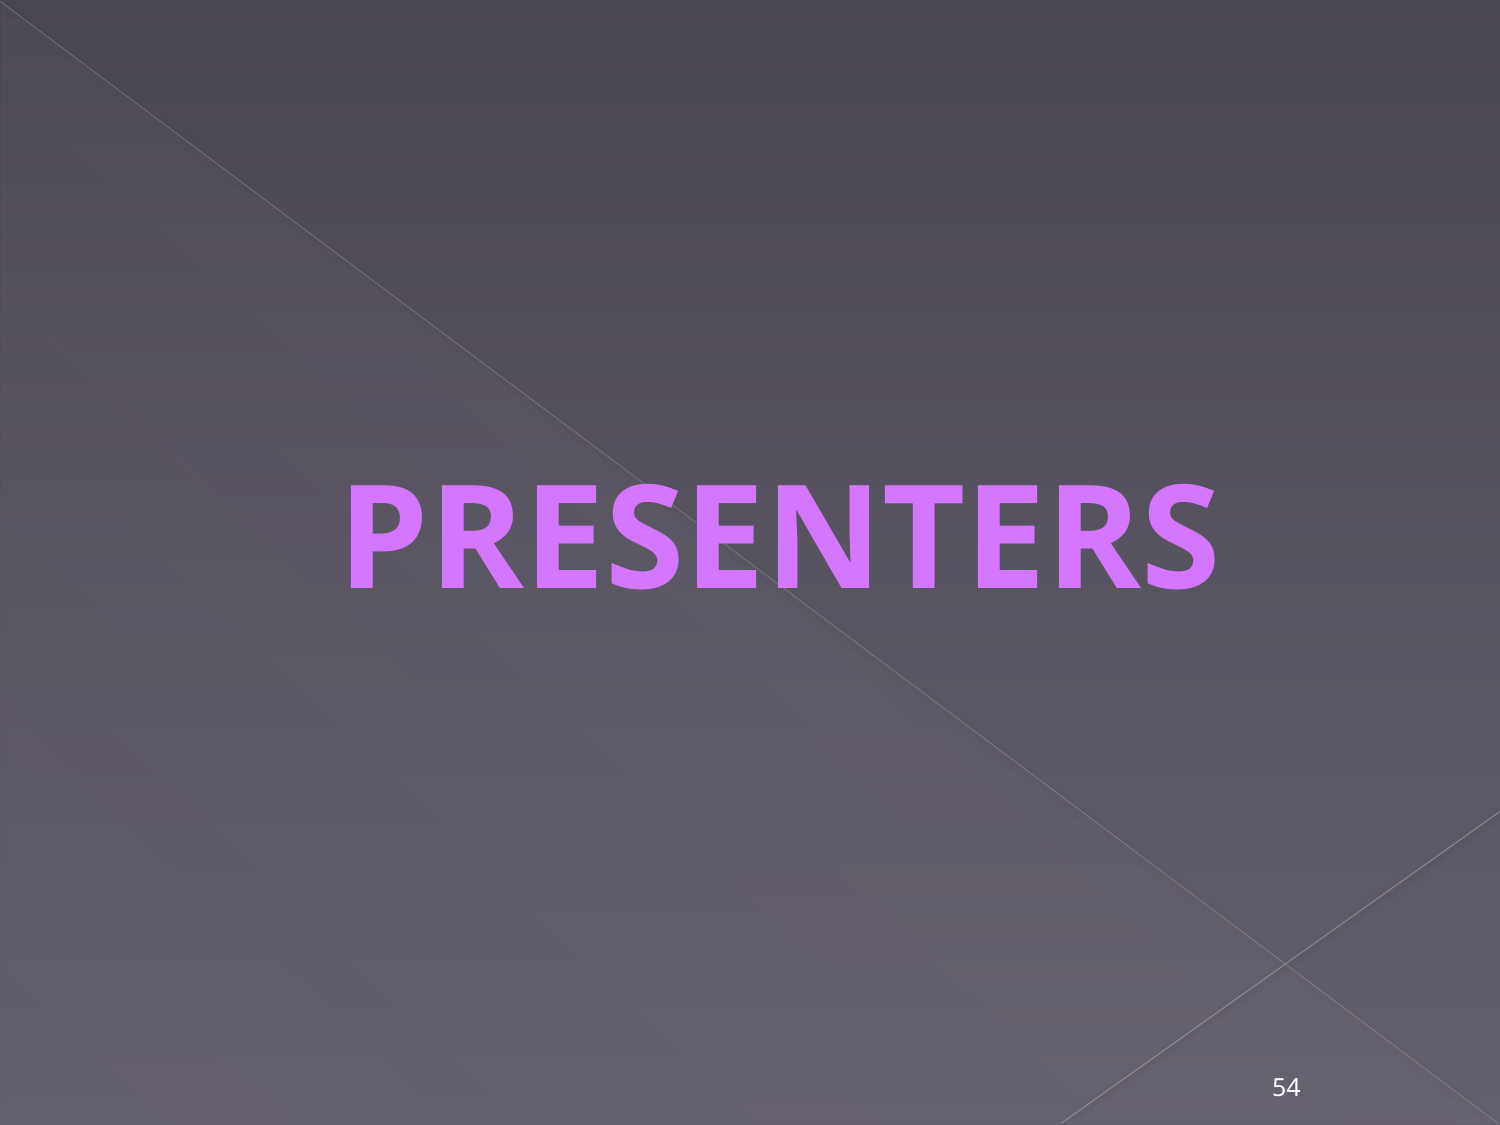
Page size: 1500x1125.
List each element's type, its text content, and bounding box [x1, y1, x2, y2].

title PRESENTERS [62, 437, 1413, 625]
slide_number 54 [1245, 1063, 1328, 1113]
